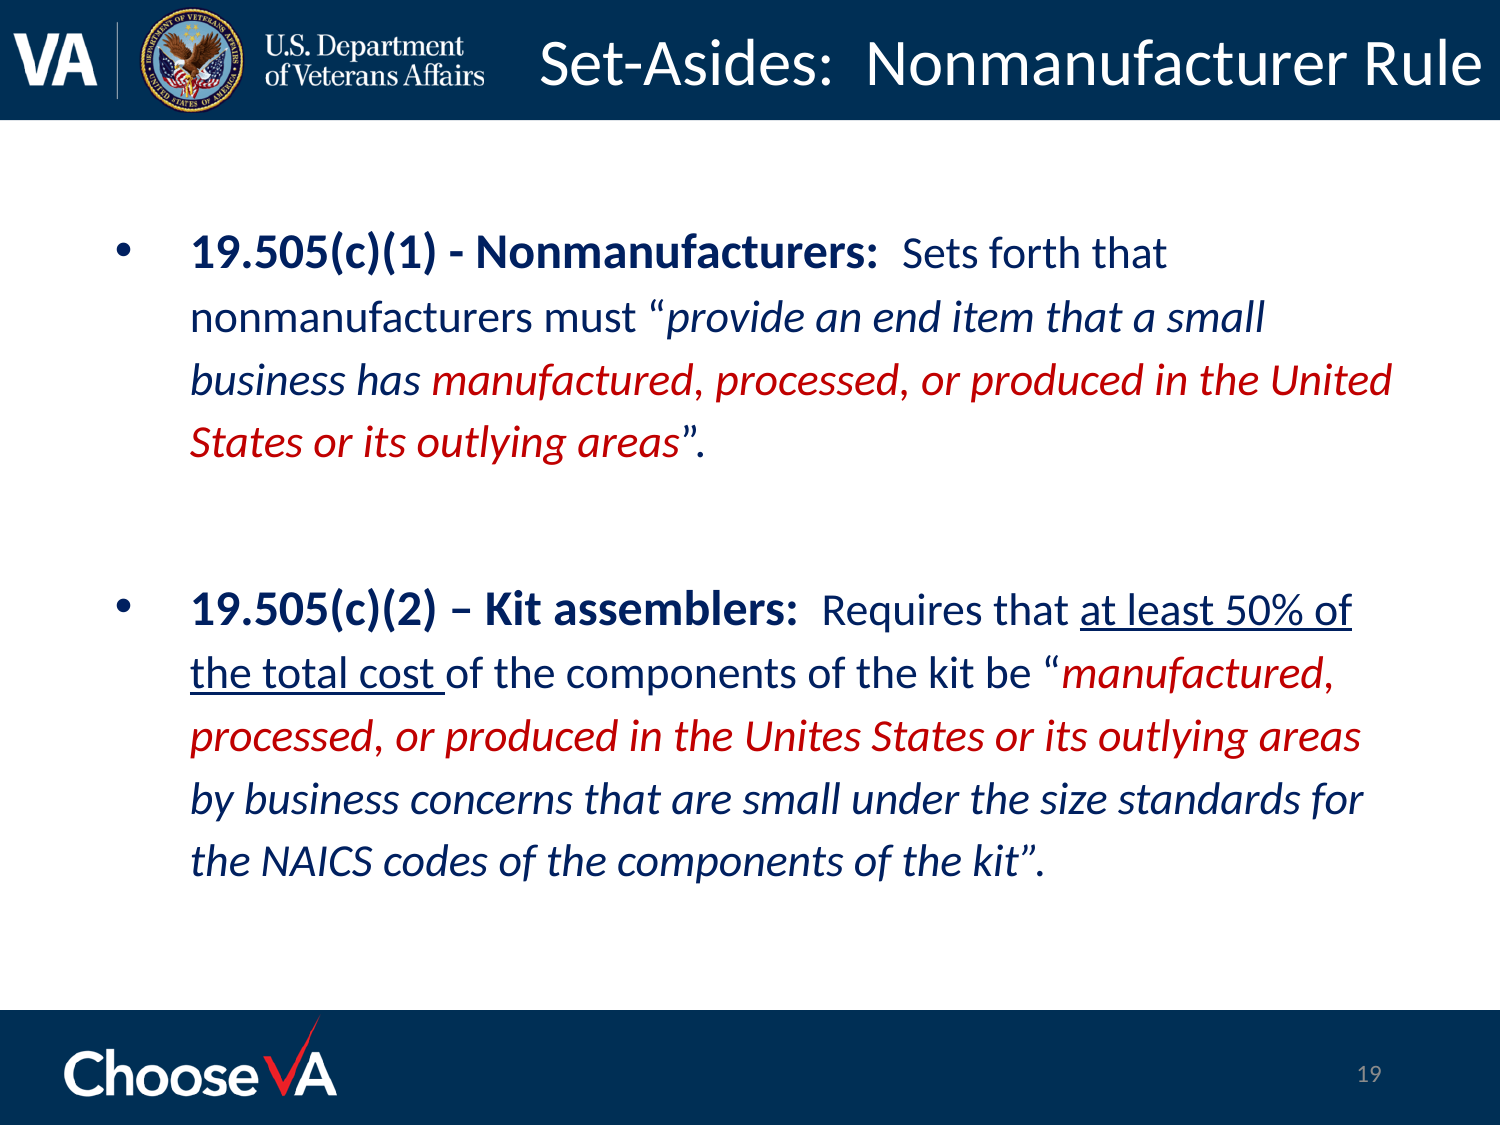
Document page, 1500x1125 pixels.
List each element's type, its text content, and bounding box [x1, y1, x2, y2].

picture [62, 1014, 337, 1111]
list 19.505(c)(1) - Nonmanufacturers: Sets forth that nonmanufacturers must “provide an end item that a small business has manufactured, processed, or produced in the United States or its outlying areas”. 19.505(c)(2) – Kit assemblers: Requires that at least 50% of the total cost of the components of the kit be “manufactured, processed, or produced in the Unites States or its outlying areas by business concerns that are small under the size standards for the NAICS codes of the components of the kit”. [99, 203, 1425, 966]
title Set-Asides: Nonmanufacturer Rule [387, 6, 1500, 122]
picture [13, 7, 387, 113]
slide_number 19 [1059, 1042, 1397, 1103]
